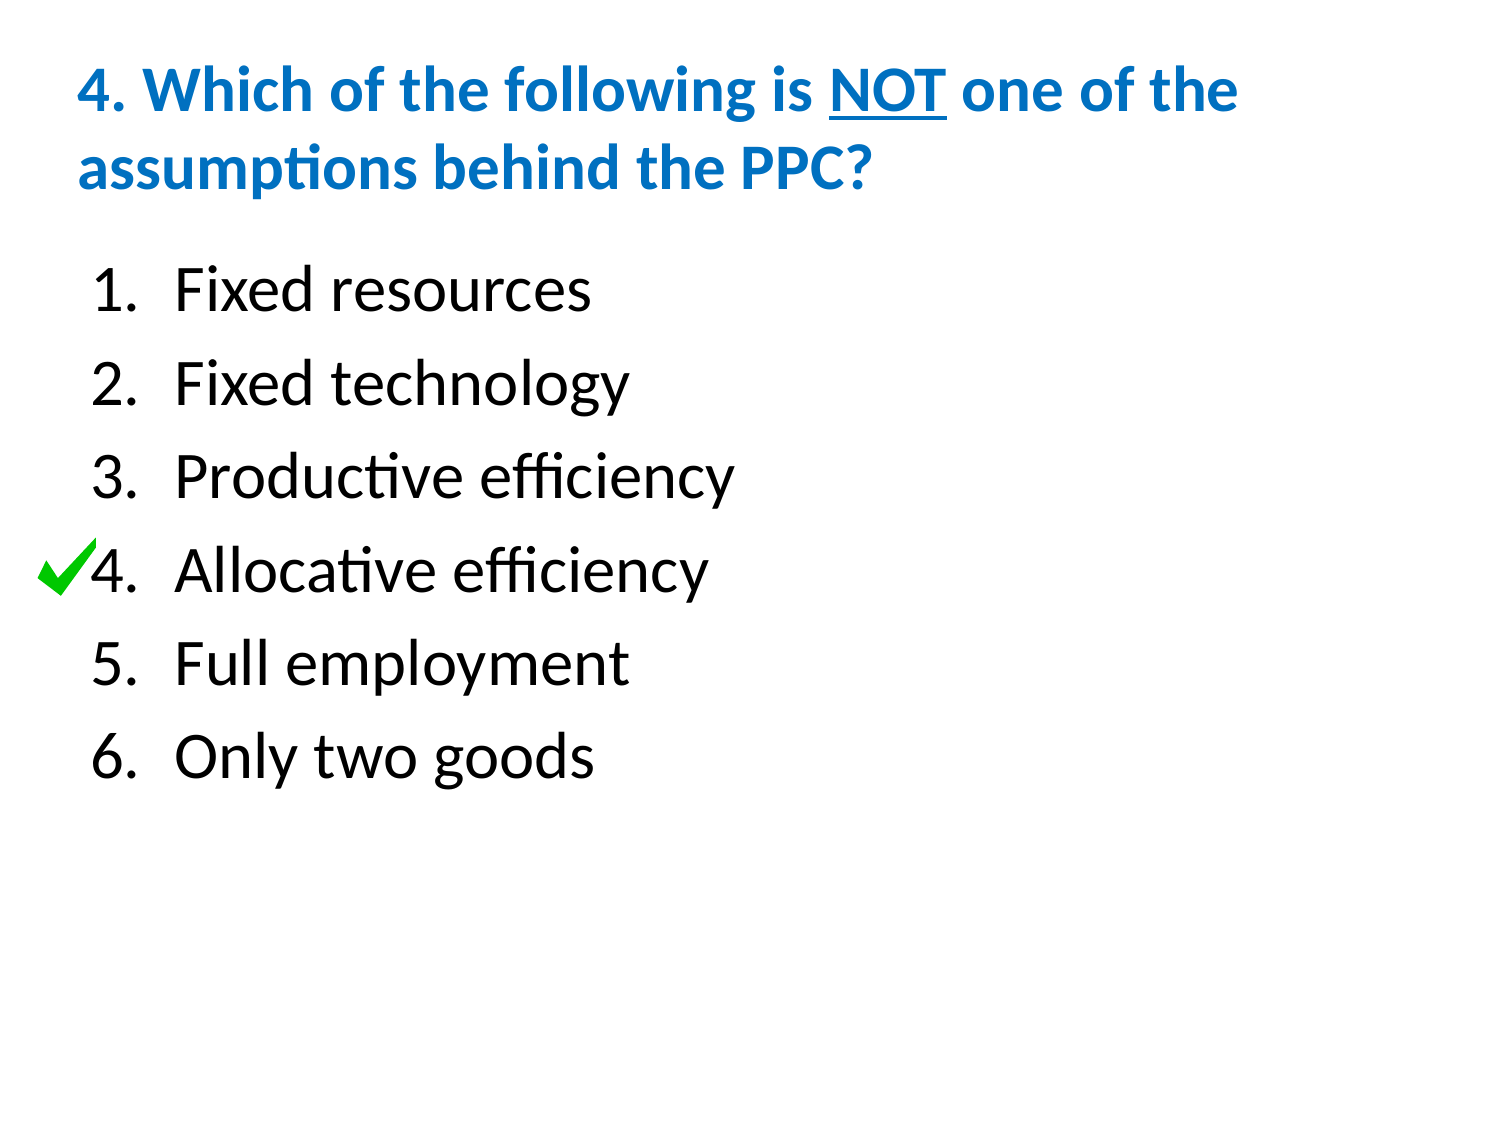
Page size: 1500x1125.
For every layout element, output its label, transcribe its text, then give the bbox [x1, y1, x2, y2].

text_box [35, 535, 98, 598]
title 4. Which of the following is NOT one of the assumptions behind the PPC? [62, 37, 1413, 213]
list Fixed resources Fixed technology Productive efficiency Allocative efficiency Full employment Only two goods [75, 237, 1075, 918]
